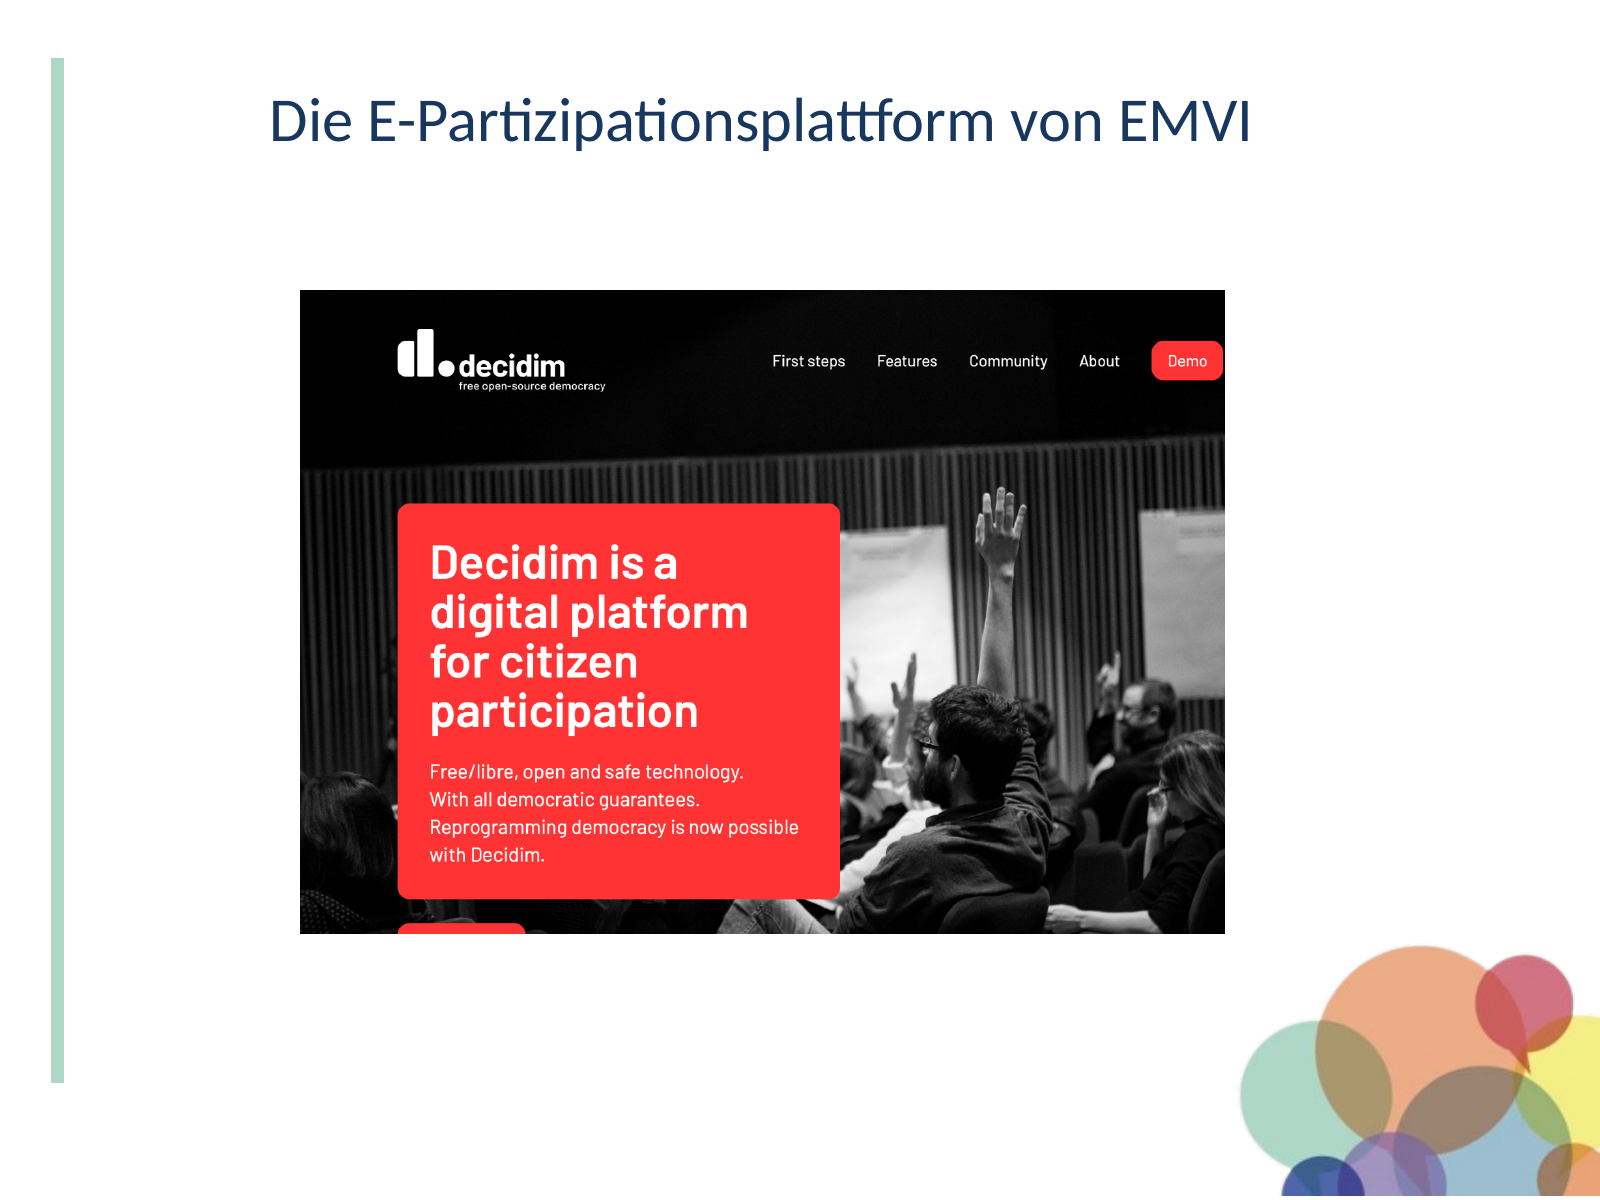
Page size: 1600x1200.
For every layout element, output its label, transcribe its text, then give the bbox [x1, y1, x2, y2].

picture [299, 290, 1600, 1197]
text_box Die E-Partizipationsplattform von EMVI [157, 59, 1368, 162]
